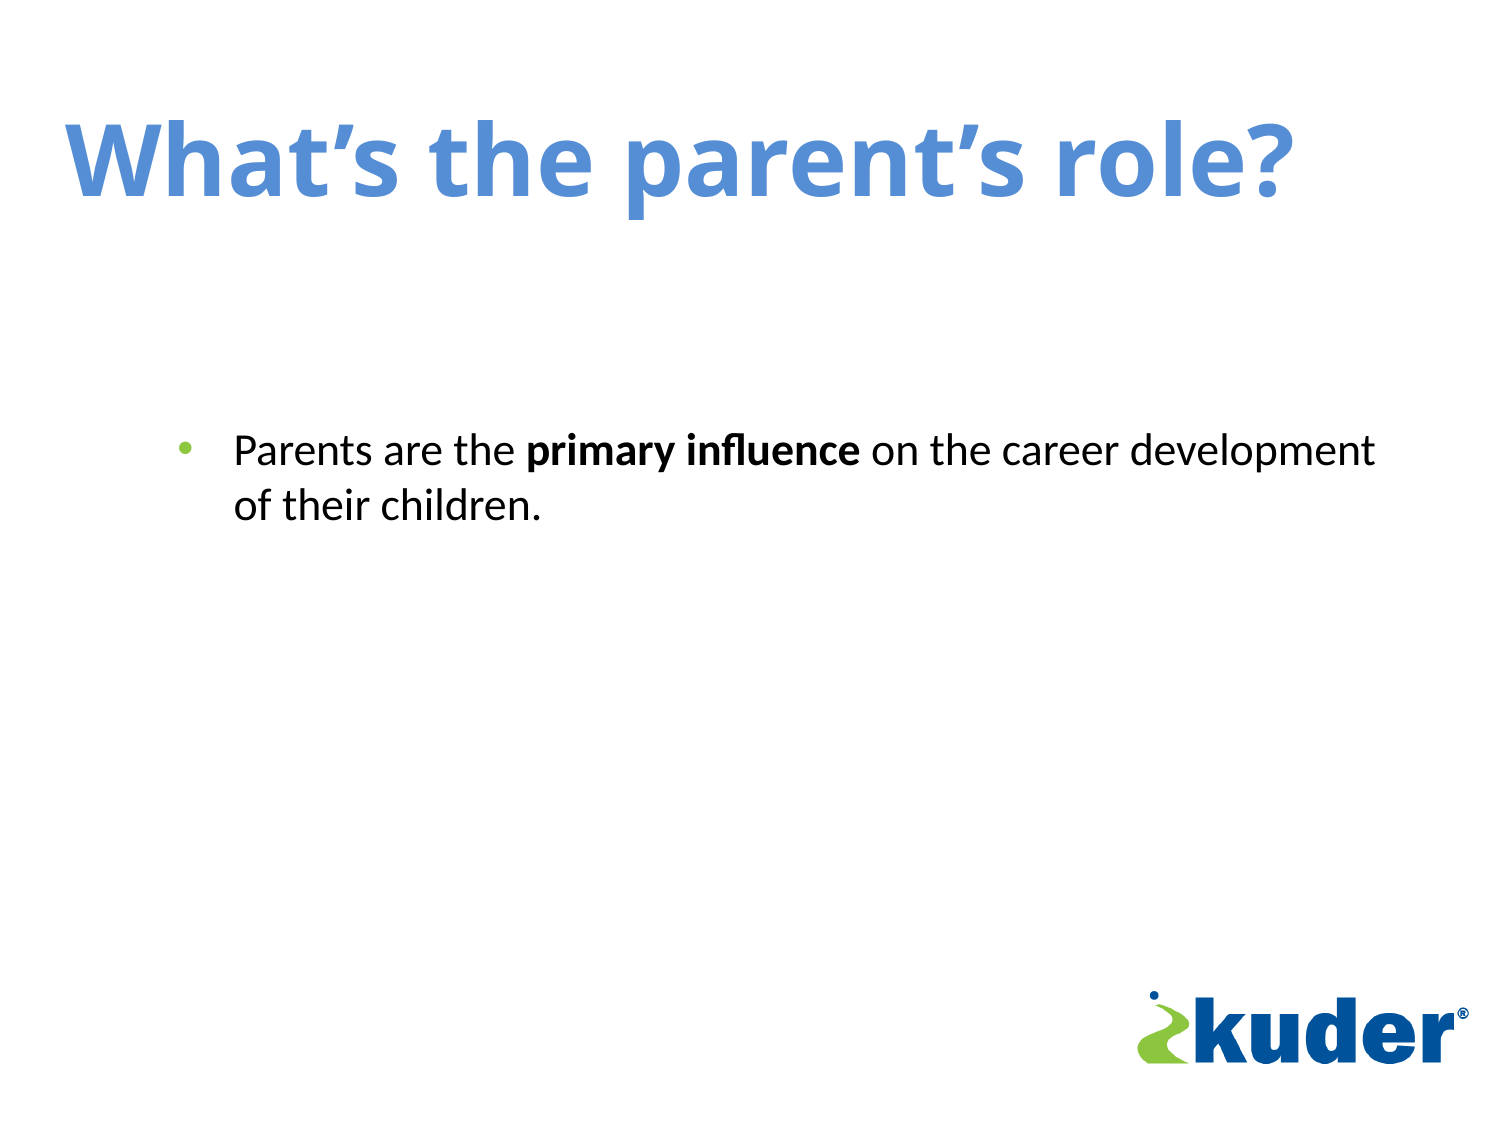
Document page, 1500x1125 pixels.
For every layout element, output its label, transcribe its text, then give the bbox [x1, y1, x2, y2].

picture [1112, 964, 1499, 1094]
text_box What’s the parent’s role? [49, 62, 1475, 250]
text_box Parents are the primary influence on the career development of their children. [162, 412, 1400, 593]
